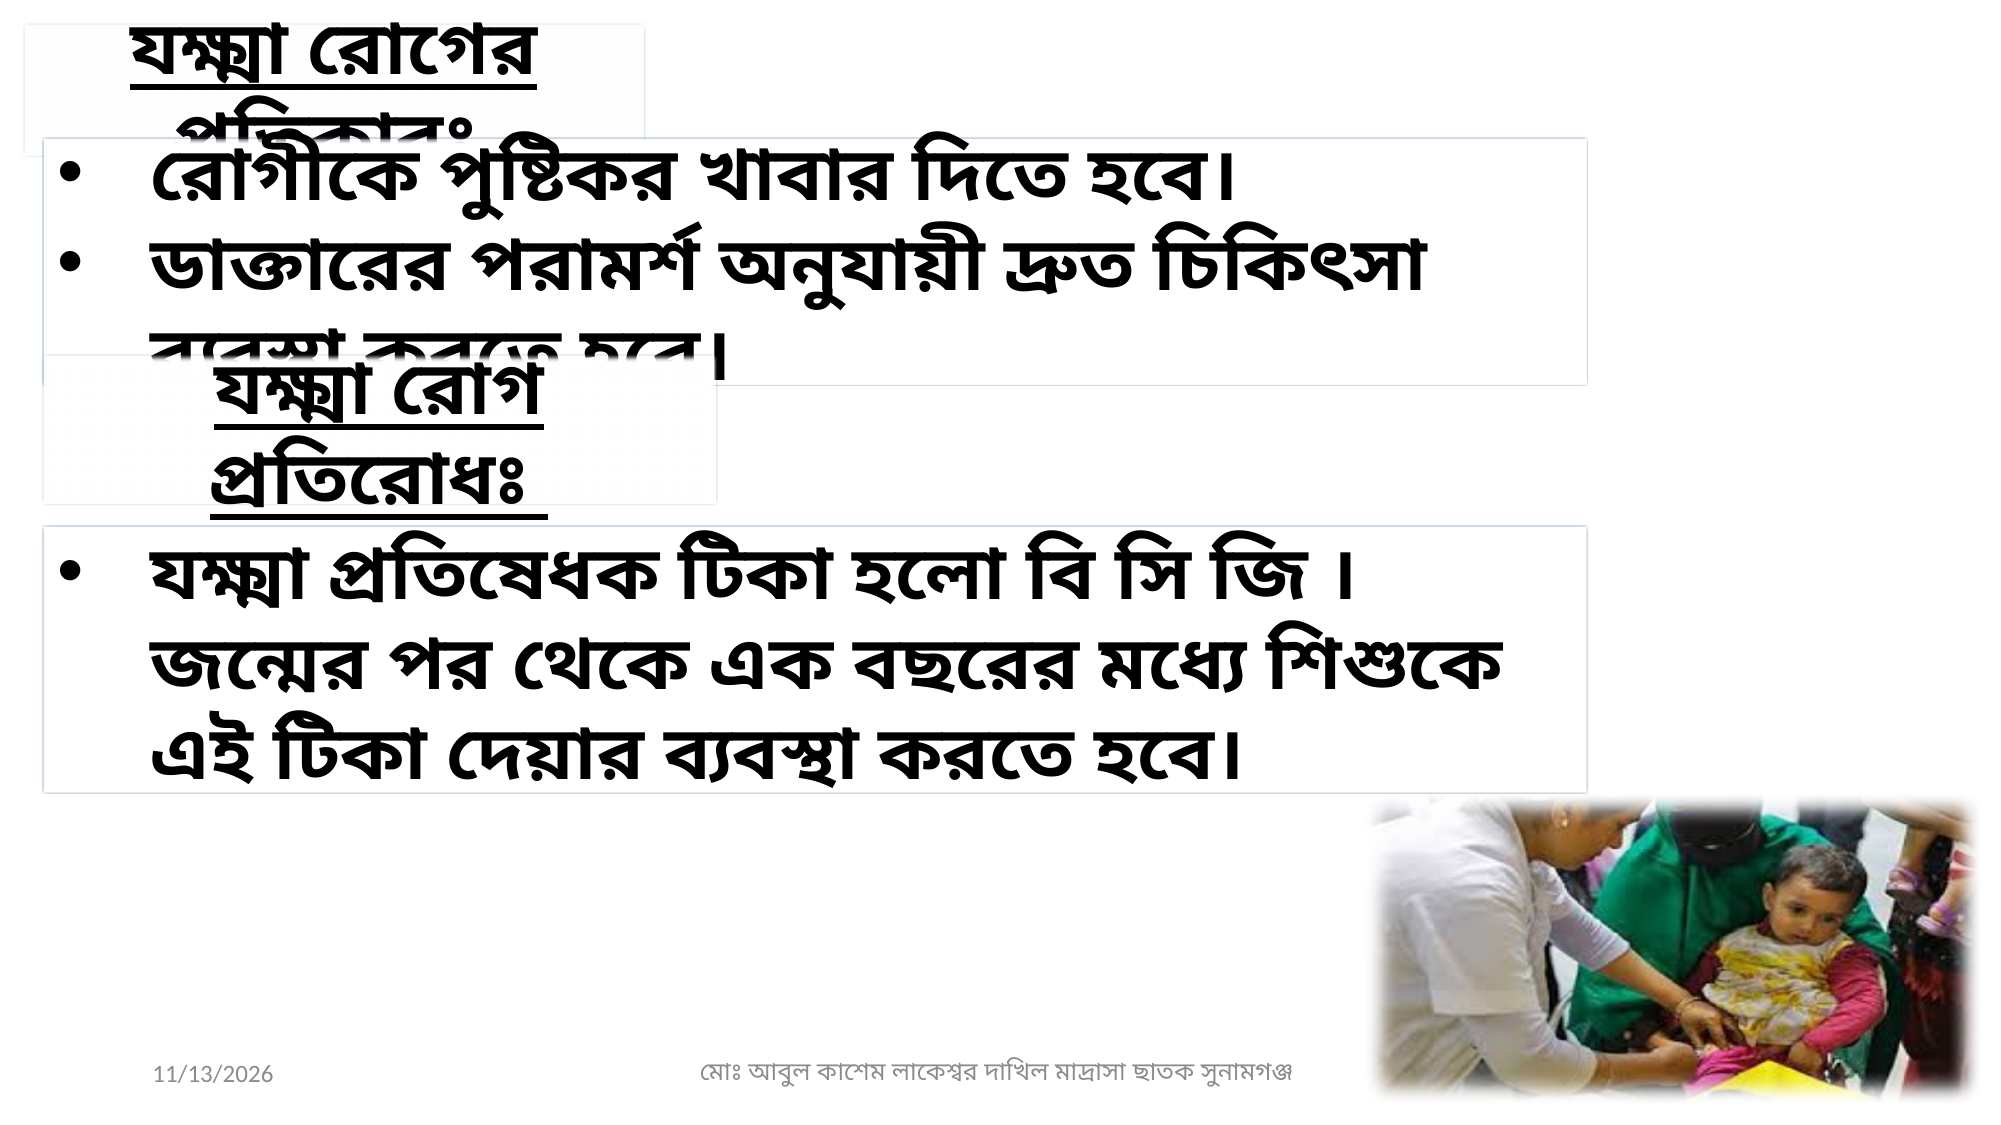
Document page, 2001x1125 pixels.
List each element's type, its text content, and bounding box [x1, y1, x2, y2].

picture [1364, 792, 1982, 1105]
text_box যক্ষ্মা রোগের প্রতিকারঃ [31, 31, 638, 150]
text_box রোগীকে পুষ্টিকর খাবার দিতে হবে। ডাক্তারের পরামর্শ অনুযায়ী দ্রুত চিকিৎসা ব্যবস্থা করতে হবে। [44, 139, 1582, 380]
footer মোঃ আবুল কাশেম লাকেশ্বর দাখিল মাদ্রাসা ছাতক সুনামগঞ্জ [662, 1042, 1338, 1103]
text_box যক্ষ্মা প্রতিষেধক টিকা হলো বি সি জি । জন্মের পর থেকে এক বছরের মধ্যে শিশুকে এই টিকা দেয়ার ব্যবস্থা করতে হবে। [49, 532, 1582, 788]
text_box যক্ষ্মা রোগ প্রতিরোধঃ [47, 357, 715, 498]
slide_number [137, 1042, 588, 1103]
